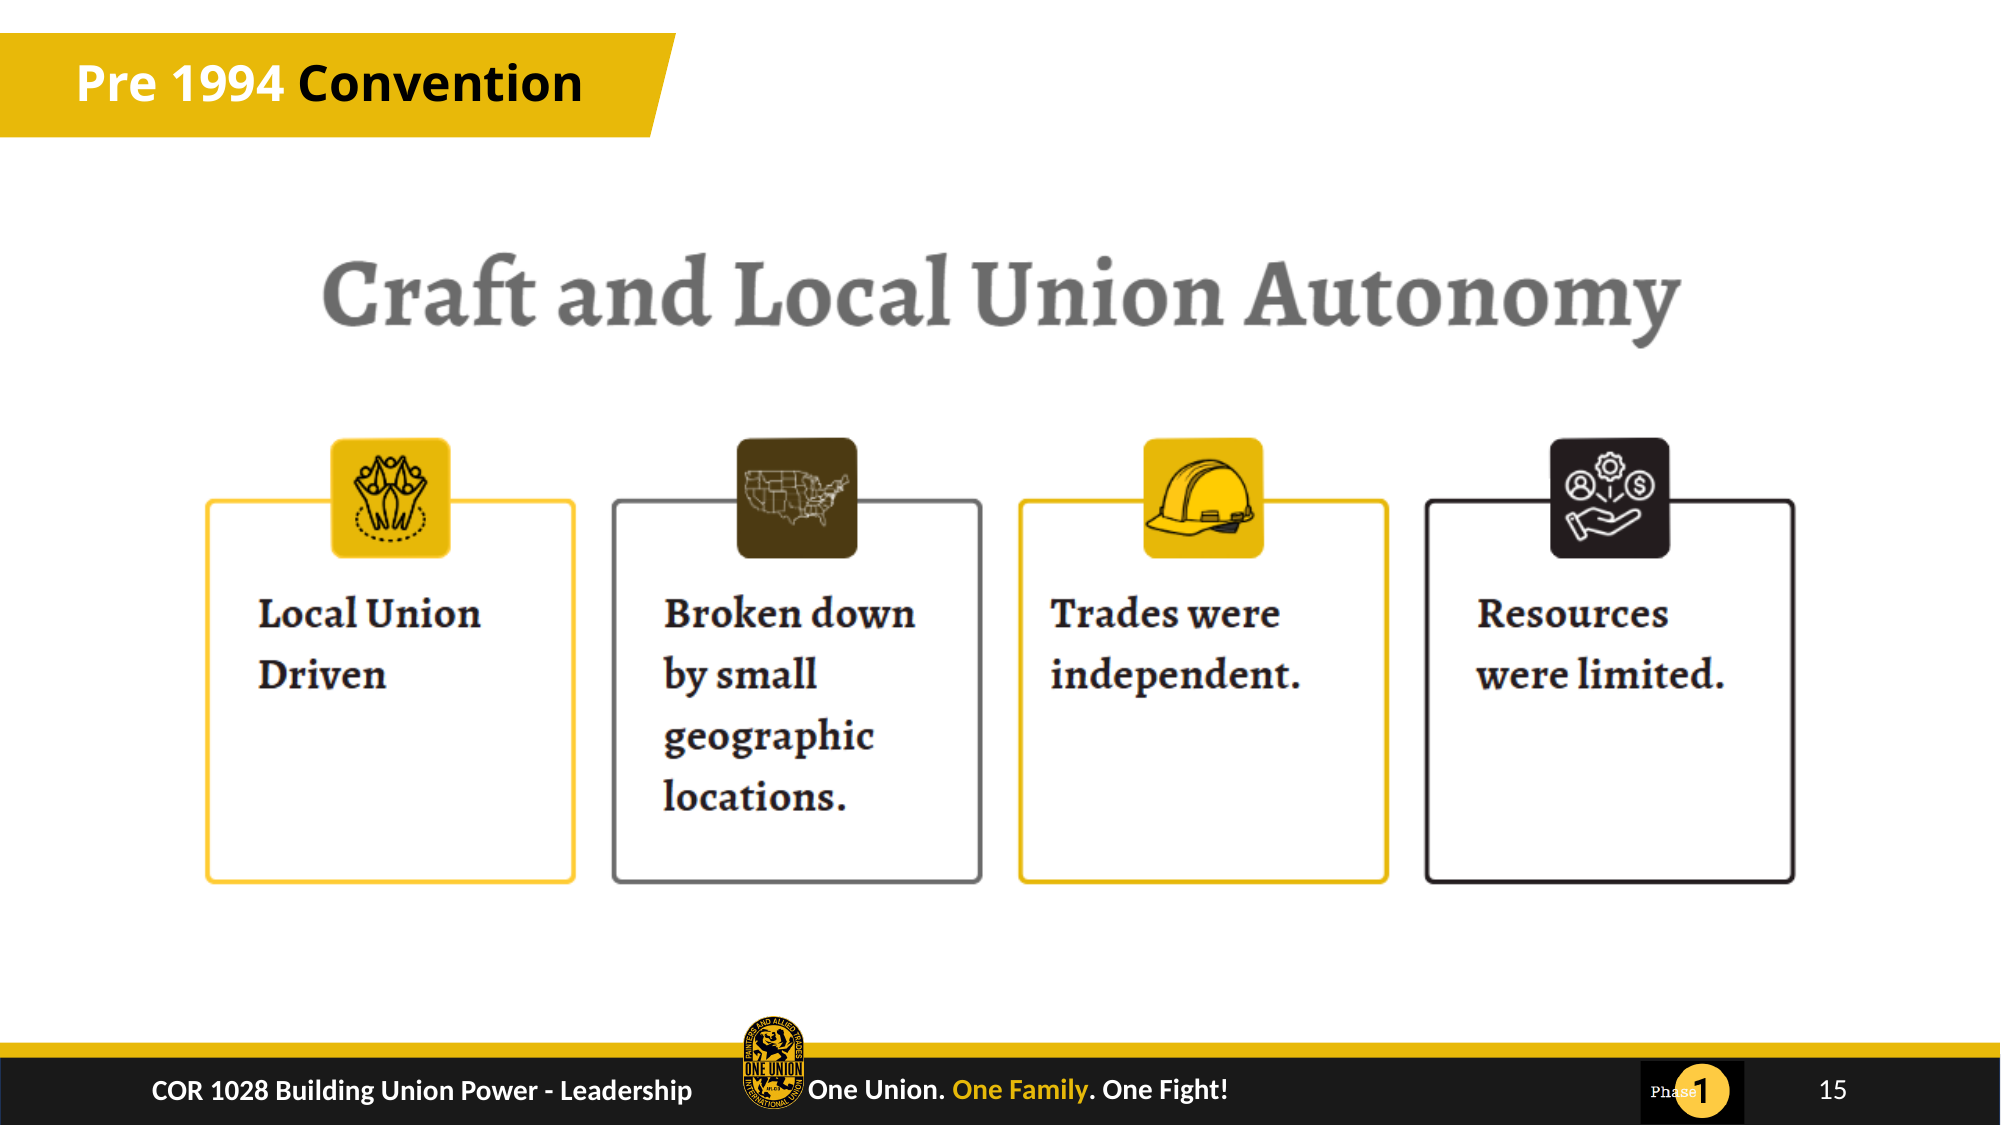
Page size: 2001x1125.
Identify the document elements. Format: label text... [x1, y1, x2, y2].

picture [171, 214, 1829, 908]
picture [1640, 1061, 1745, 1124]
text_box COR 1028 Building Union Power - Leadership [137, 1059, 1808, 1120]
picture [743, 1016, 804, 1059]
title Pre 1994 Convention [60, 0, 1788, 195]
